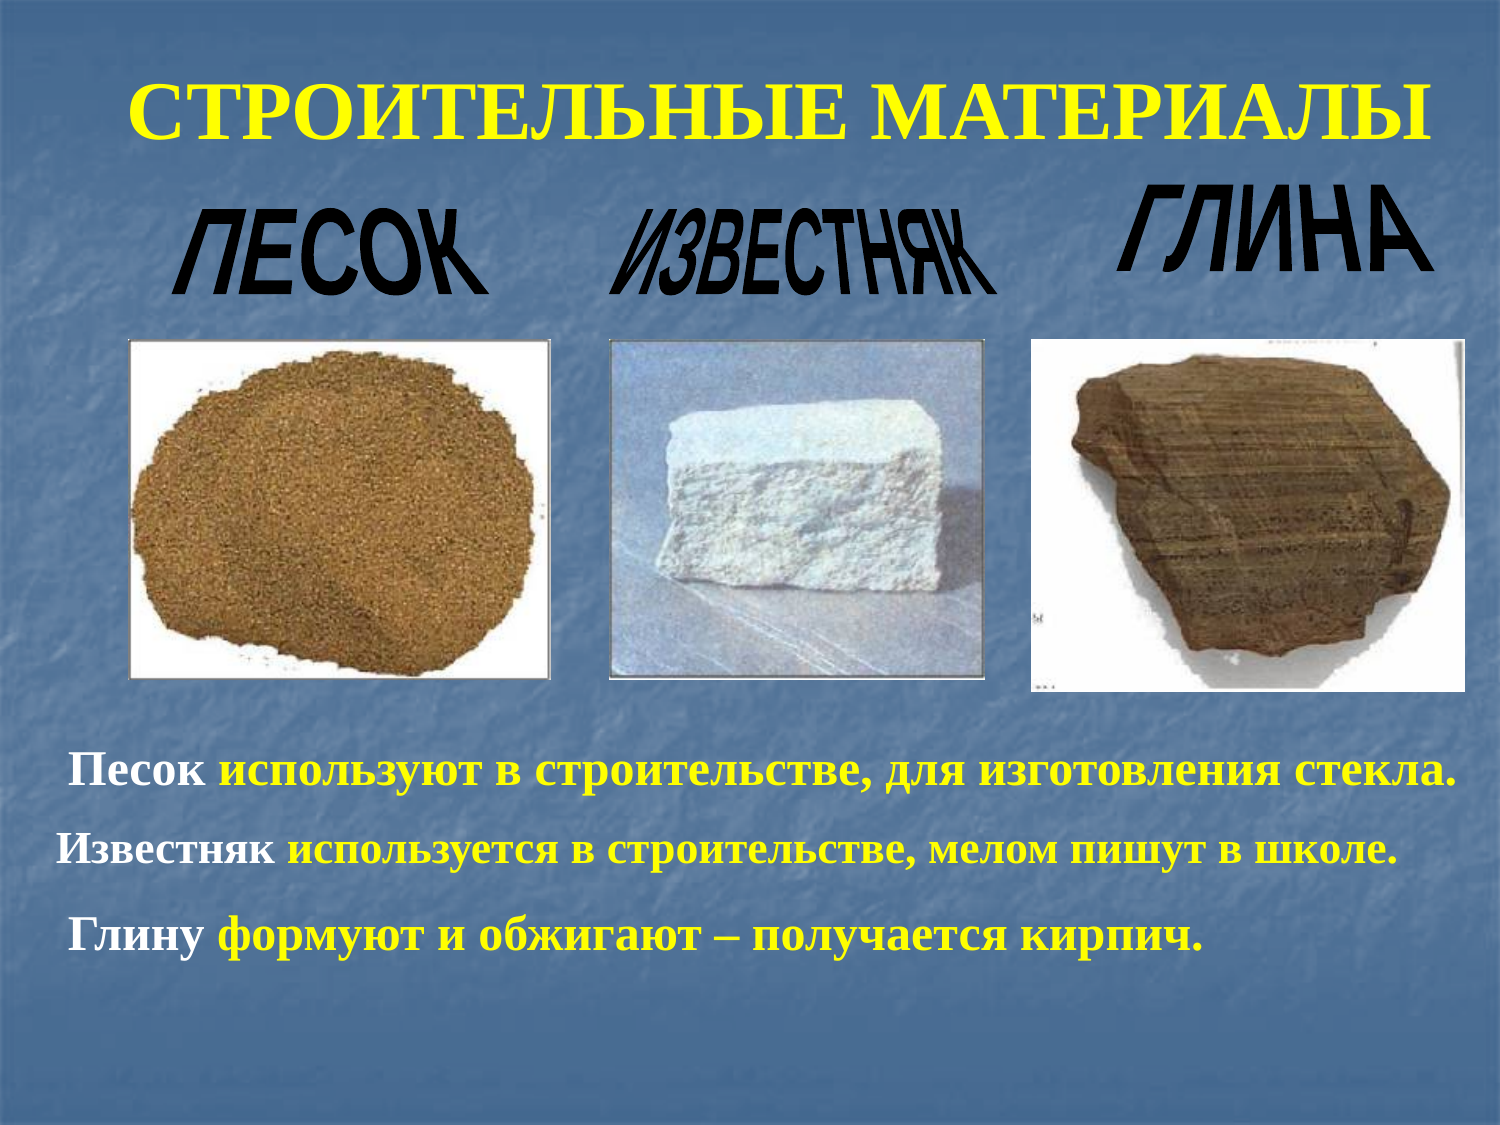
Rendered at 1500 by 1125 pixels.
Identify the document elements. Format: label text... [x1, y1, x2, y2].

text_box СТРОИТЕЛЬНЫЕ МАТЕРИАЛЫ [76, 31, 1483, 181]
text_box Известняк используется в строительстве, мелом пишут в школе. [41, 810, 1471, 881]
text_box Глину формуют и обжигают – получается кирпич. [53, 893, 1400, 968]
picture [128, 339, 551, 680]
picture [1030, 339, 1466, 692]
picture [609, 339, 985, 680]
text_box Песок используют в строительстве, для изготовления стекла. [53, 727, 1500, 803]
